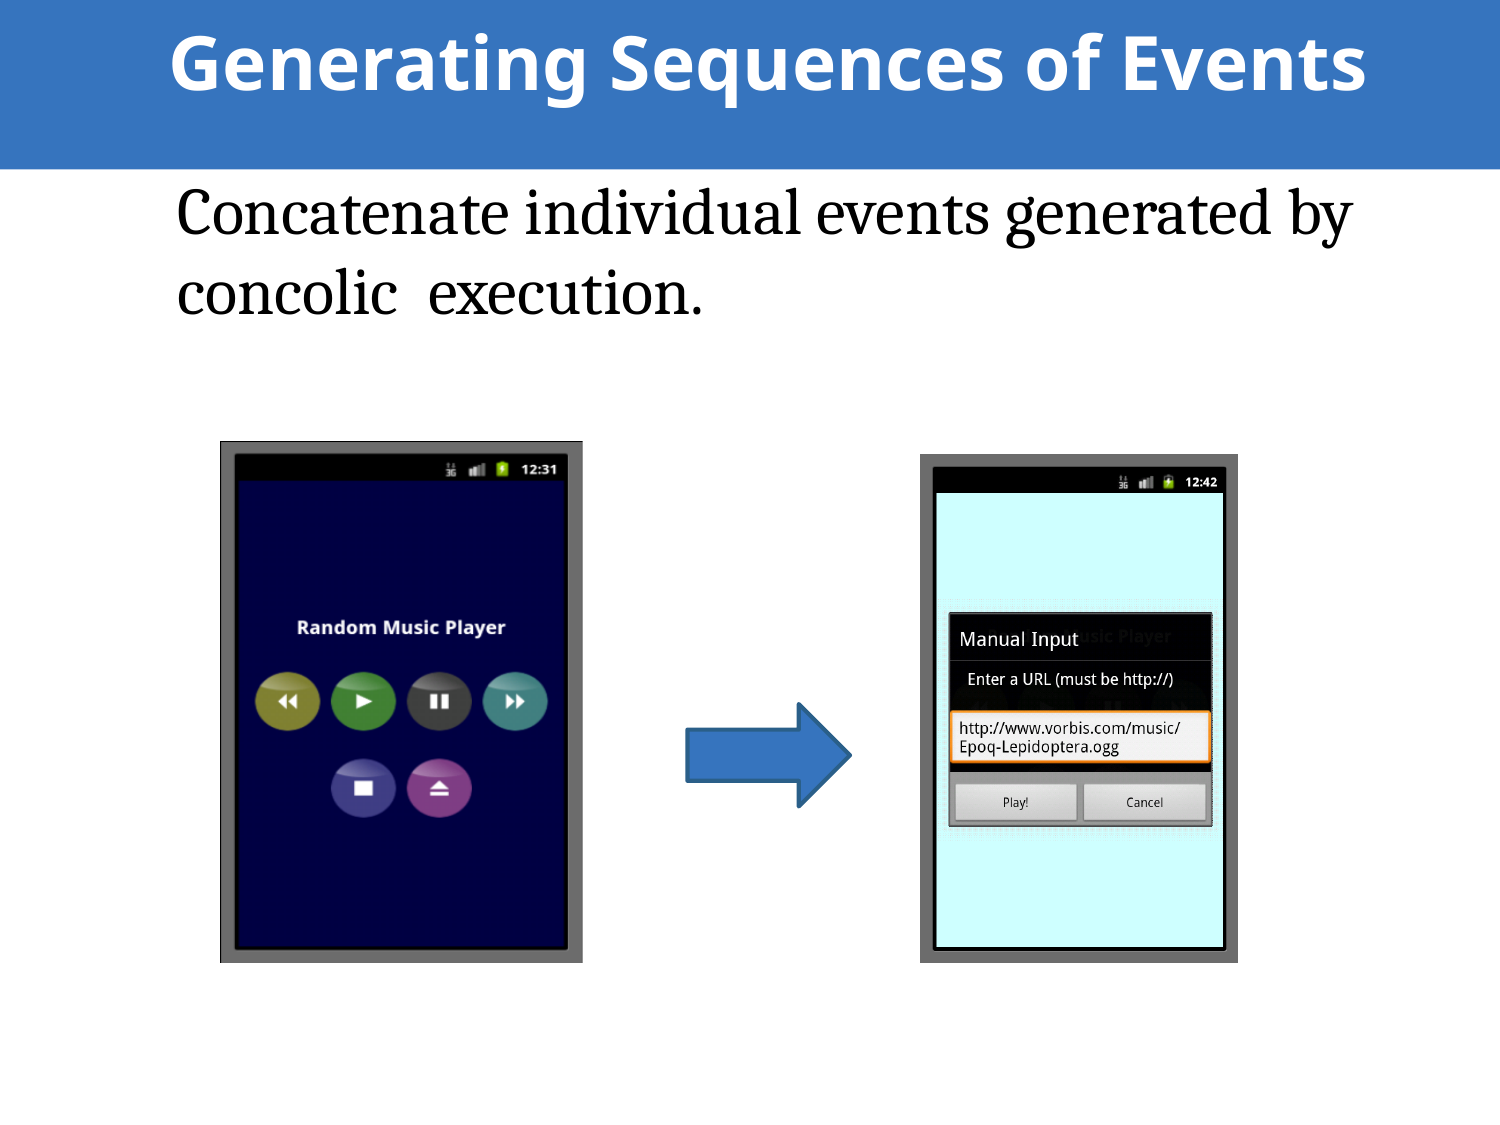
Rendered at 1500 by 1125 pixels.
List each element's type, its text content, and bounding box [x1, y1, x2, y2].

text_box [220, 441, 583, 963]
title Generating Sequences of Events [0, 0, 1500, 170]
text_box [685, 702, 853, 809]
picture [919, 453, 1238, 963]
text_box Concatenate individual events generated by concolic execution. [162, 160, 1375, 336]
